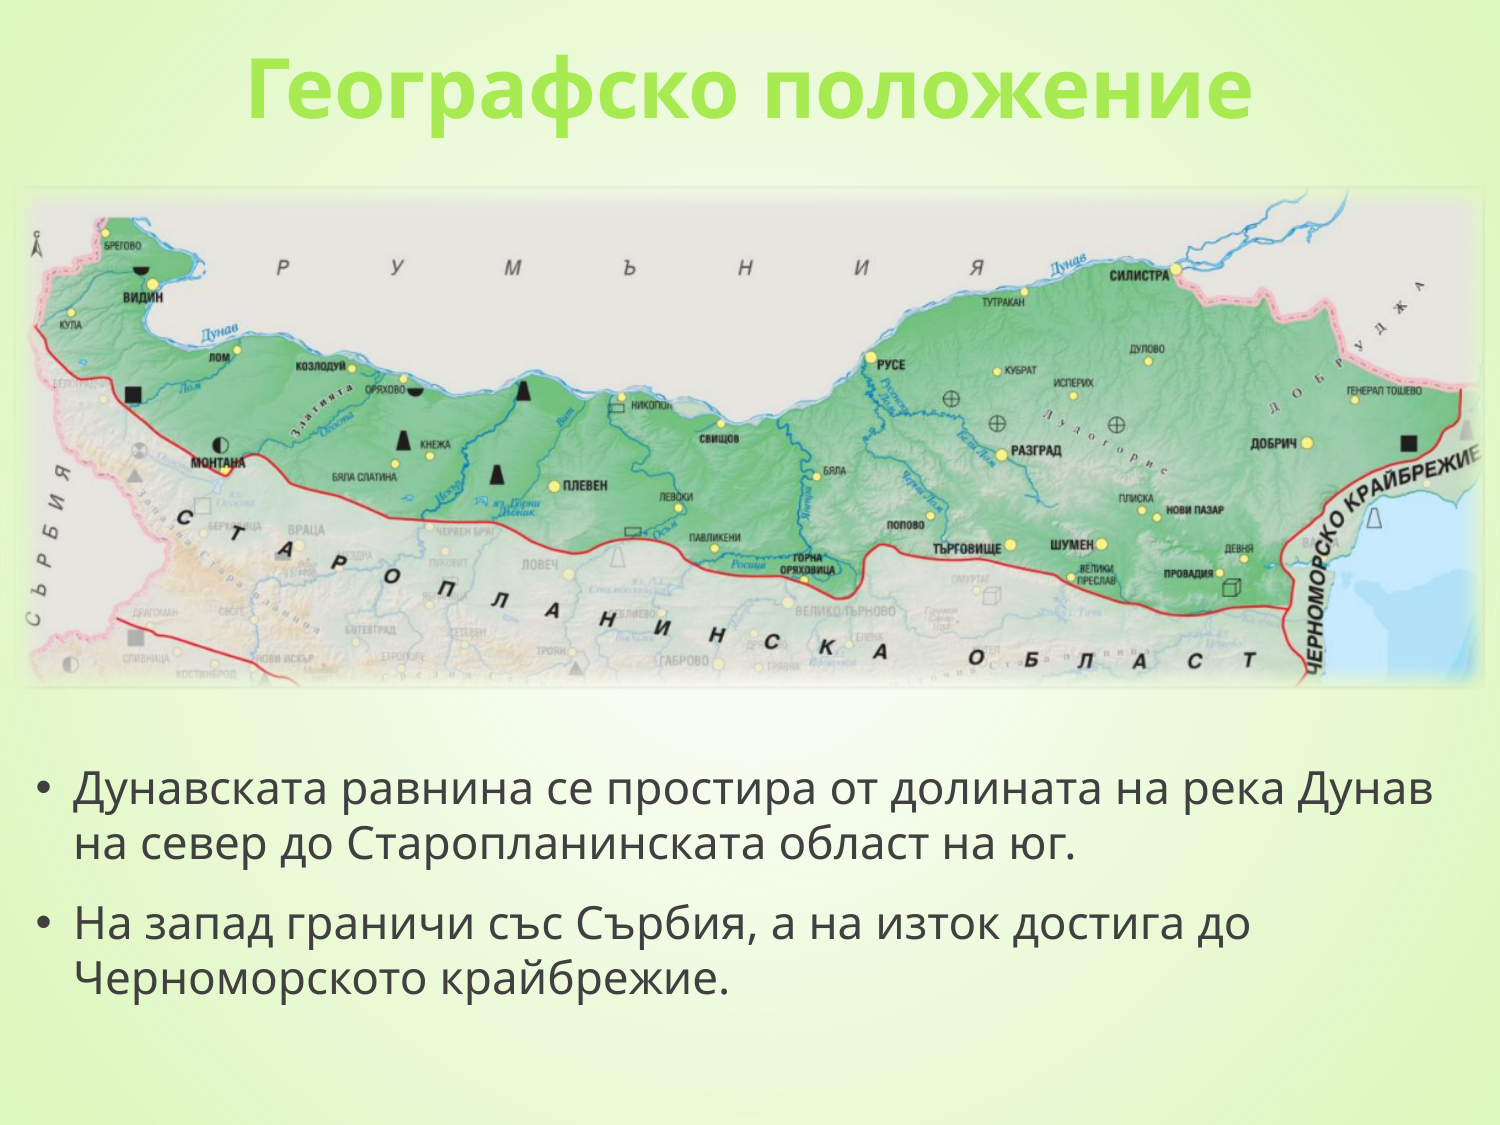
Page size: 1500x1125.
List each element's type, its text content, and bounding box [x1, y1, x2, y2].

list Дунавската равнина се простира от долината на река Дунав на север до Старопланинската област на юг. На запад граничи със Сърбия, а на изток достига до Черноморското крайбрежие. [20, 751, 1480, 1071]
picture [11, 181, 1489, 693]
title Географско положение [0, 21, 1500, 161]
